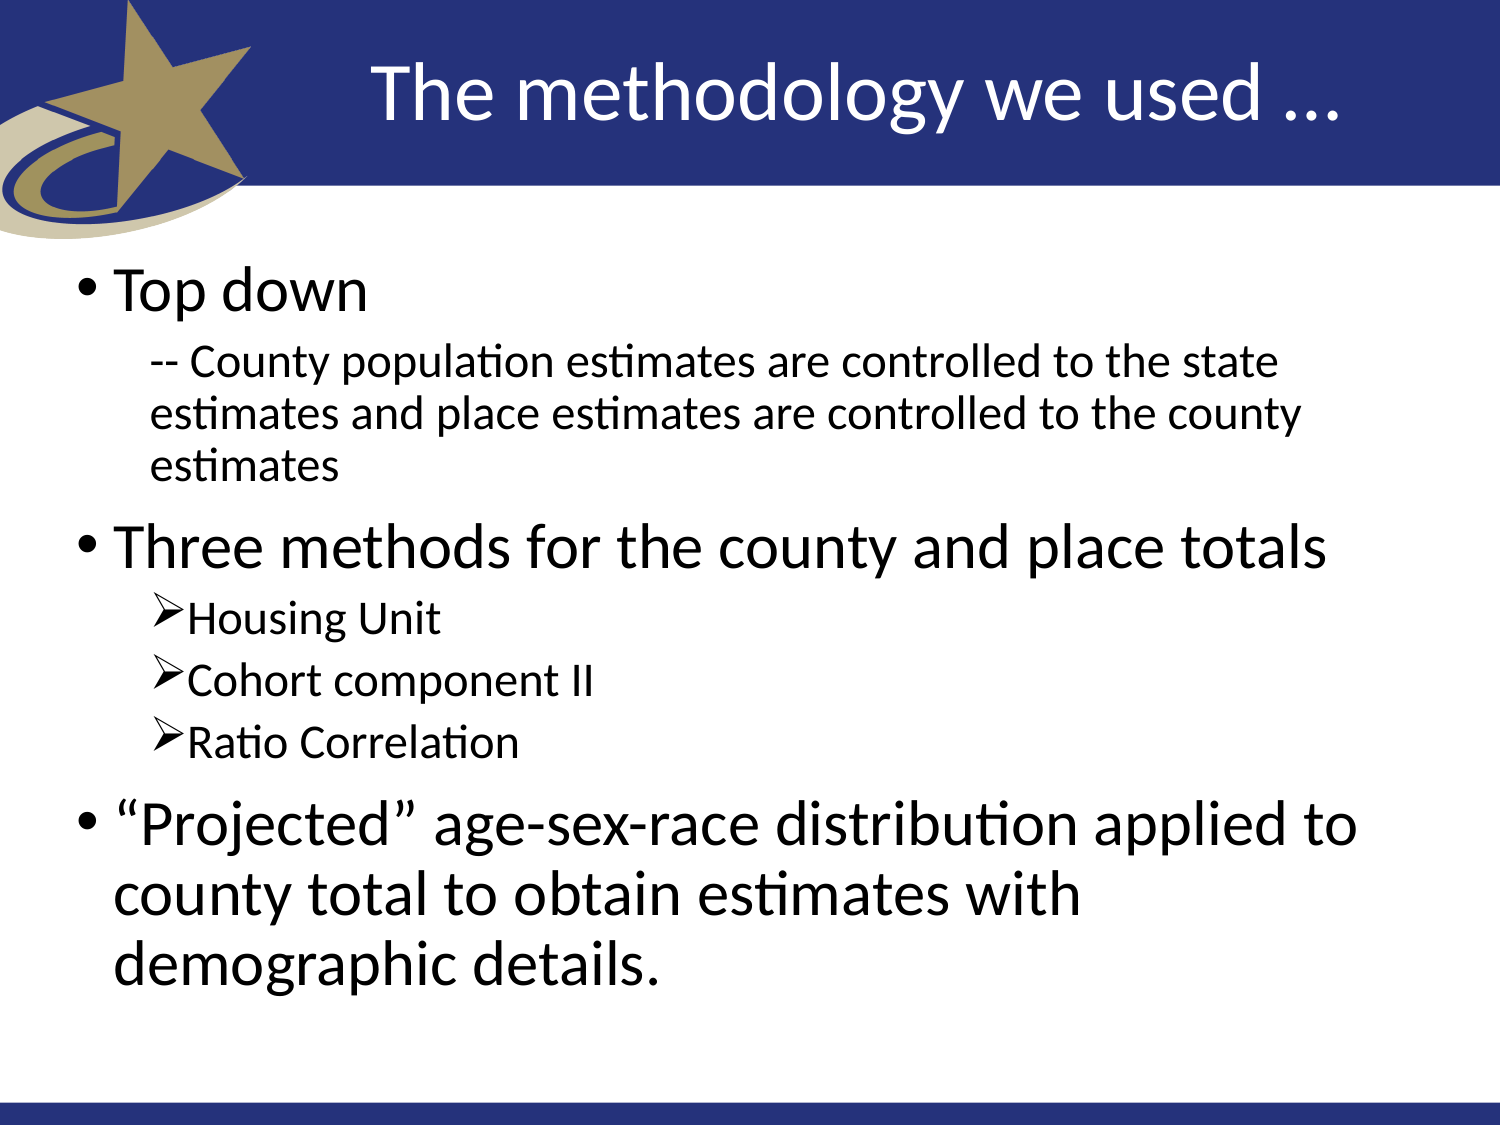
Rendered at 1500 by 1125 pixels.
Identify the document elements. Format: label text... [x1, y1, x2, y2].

picture [0, 0, 251, 239]
title The methodology we used … [229, 10, 1483, 177]
list Top down -- County population estimates are controlled to the state estimates and place estimates are controlled to the county estimates Three methods for the county and place totals Housing Unit Cohort component II Ratio Correlation “Projected” age-sex-race distribution applied to county total to obtain estimates with demographic details. [61, 247, 1450, 1013]
